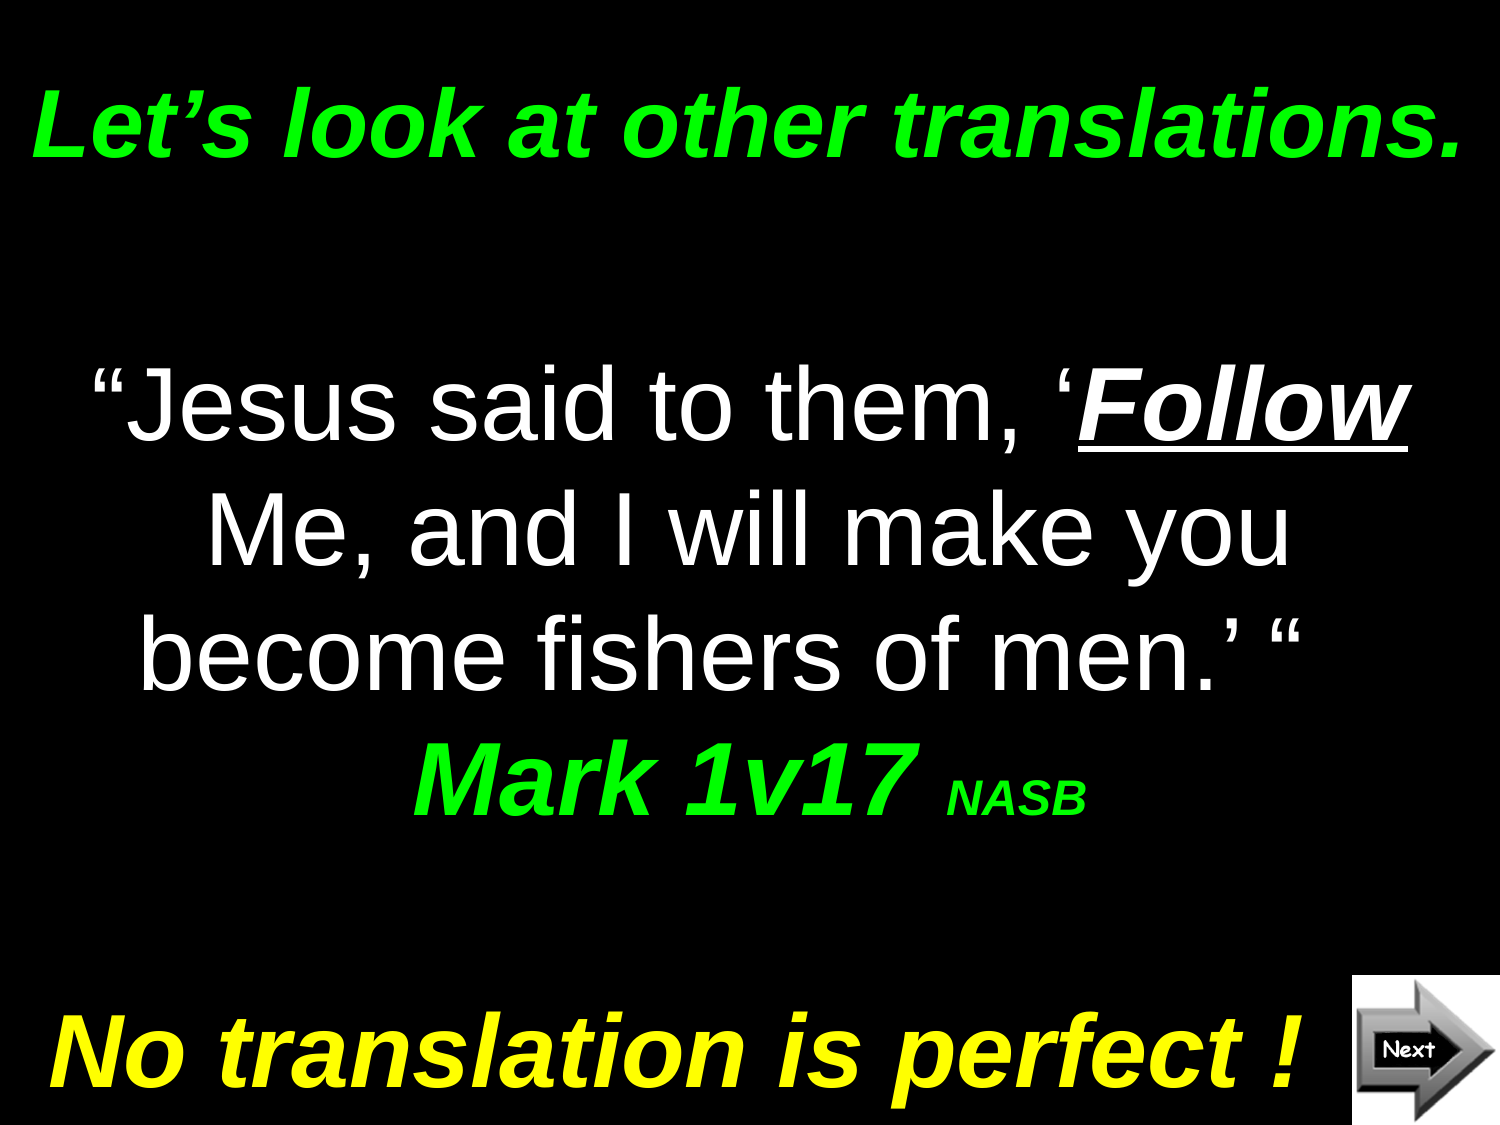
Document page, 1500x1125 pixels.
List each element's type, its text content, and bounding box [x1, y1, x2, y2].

picture [1353, 976, 1500, 1125]
list “Jesus said to them, ‘Follow Me, and I will make you become fishers of men.’ “ Mark 1v17 NASB [0, 196, 1500, 976]
title Let’s look at other translations. [0, 52, 1500, 196]
list No translation is perfect ! [1, 975, 1353, 1125]
